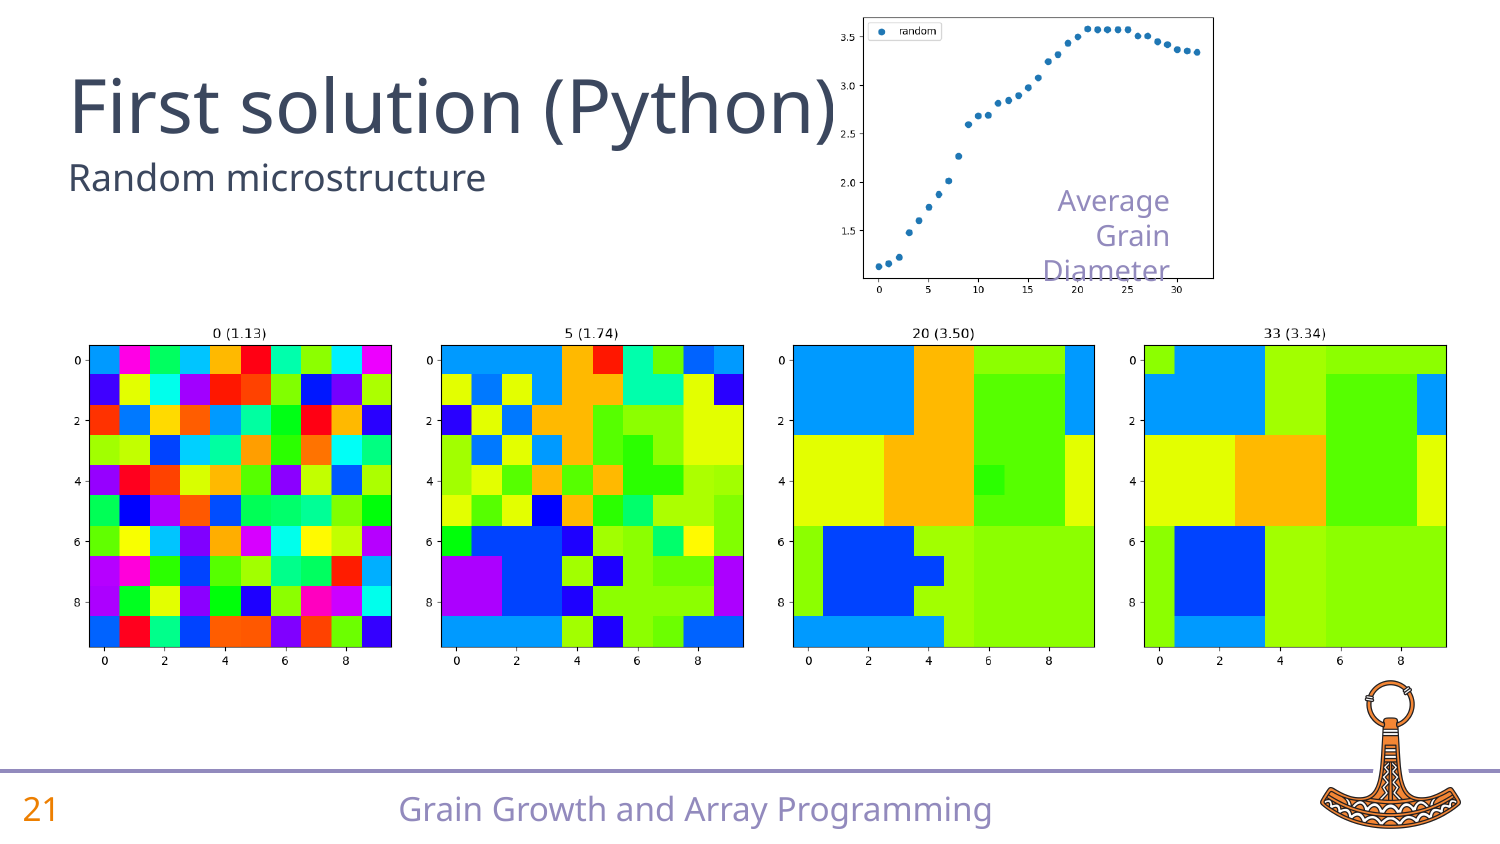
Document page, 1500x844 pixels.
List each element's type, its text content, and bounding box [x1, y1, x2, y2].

picture [1320, 680, 1461, 829]
title First solution (Python) [53, 43, 828, 146]
picture [768, 320, 1103, 675]
picture [1120, 320, 1454, 675]
picture [417, 320, 751, 675]
picture [833, 10, 1220, 303]
text_box Random microstructure [53, 146, 828, 207]
picture [65, 320, 399, 675]
